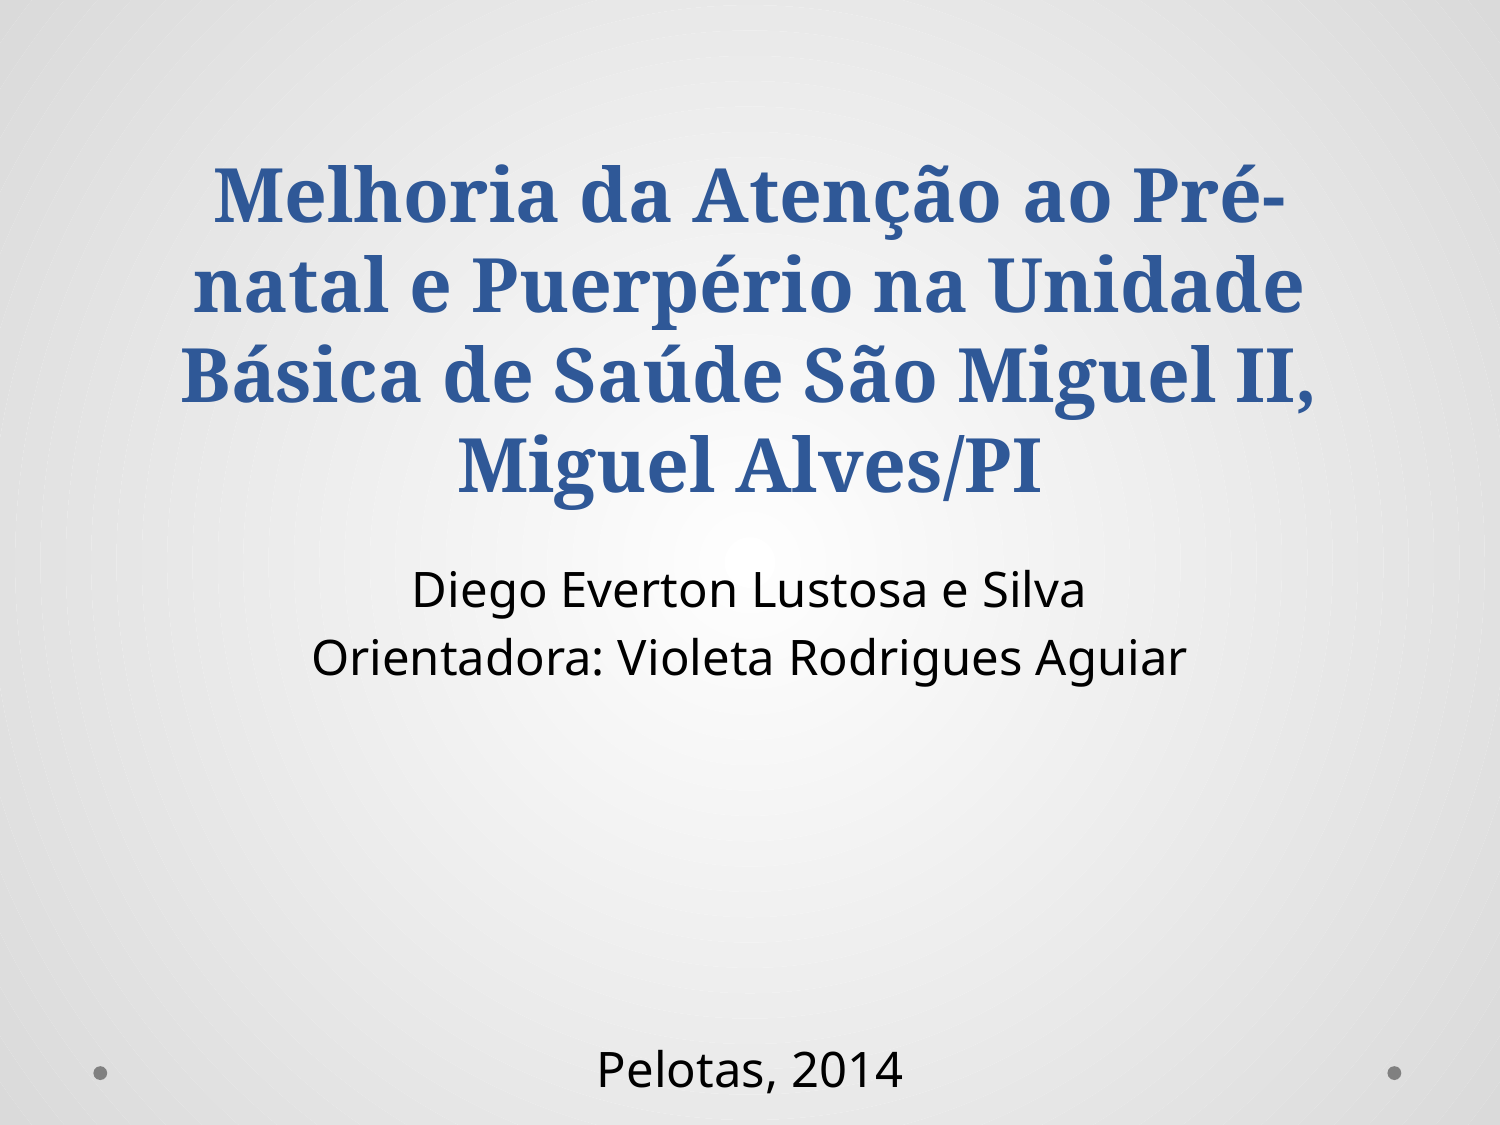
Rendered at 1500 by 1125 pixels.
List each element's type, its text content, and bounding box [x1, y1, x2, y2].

subtitle Diego Everton Lustosa e Silva Orientadora: Violeta Rodrigues Aguiar Pelotas, 2014 [225, 550, 1275, 1106]
title Melhoria da Atenção ao Pré-natal e Puerpério na Unidade Básica de Saúde São Miguel II, Miguel Alves/PI [112, 99, 1388, 516]
